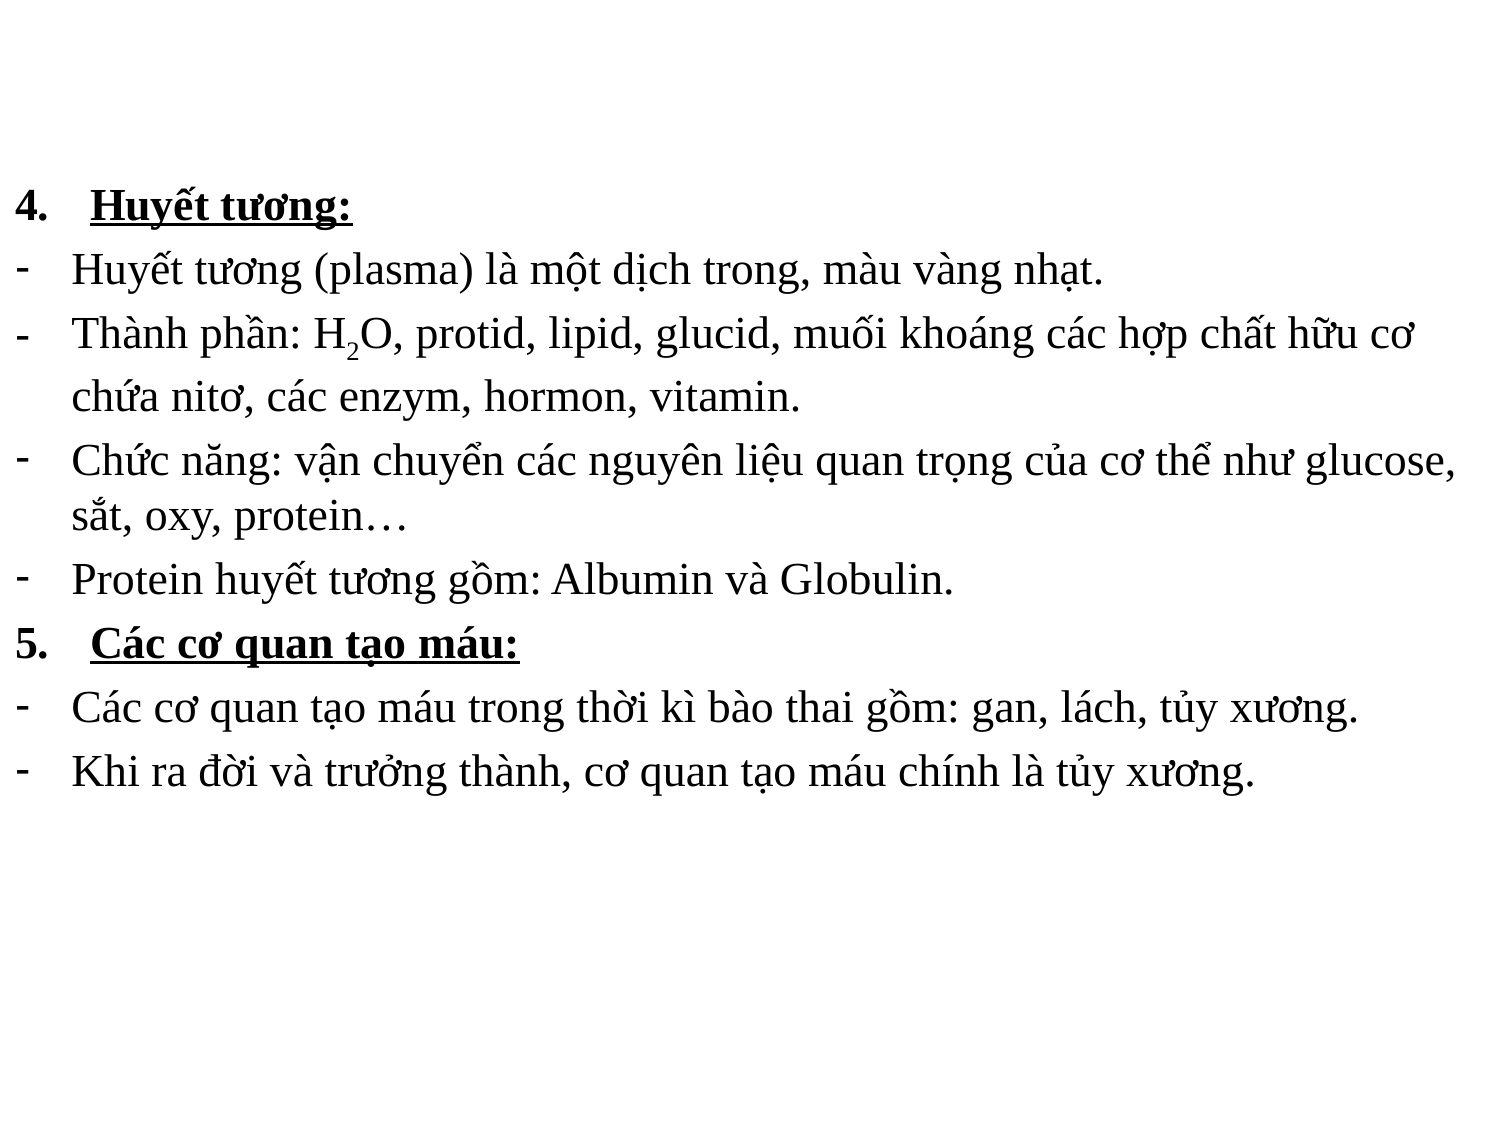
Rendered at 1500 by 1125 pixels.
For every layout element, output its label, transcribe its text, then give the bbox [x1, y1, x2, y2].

list Huyết tương: Huyết tương (plasma) là một dịch trong, màu vàng nhạt. Thành phần: H2O, protid, lipid, glucid, muối khoáng các hợp chất hữu cơ chứa nitơ, các enzym, hormon, vitamin. Chức năng: vận chuyển các nguyên liệu quan trọng của cơ thể như glucose, sắt, oxy, protein… Protein huyết tương gồm: Albumin và Globulin. Các cơ quan tạo máu: Các cơ quan tạo máu trong thời kì bào thai gồm: gan, lách, tủy xương. Khi ra đời và trưởng thành, cơ quan tạo máu chính là tủy xương. [0, 112, 1500, 1125]
